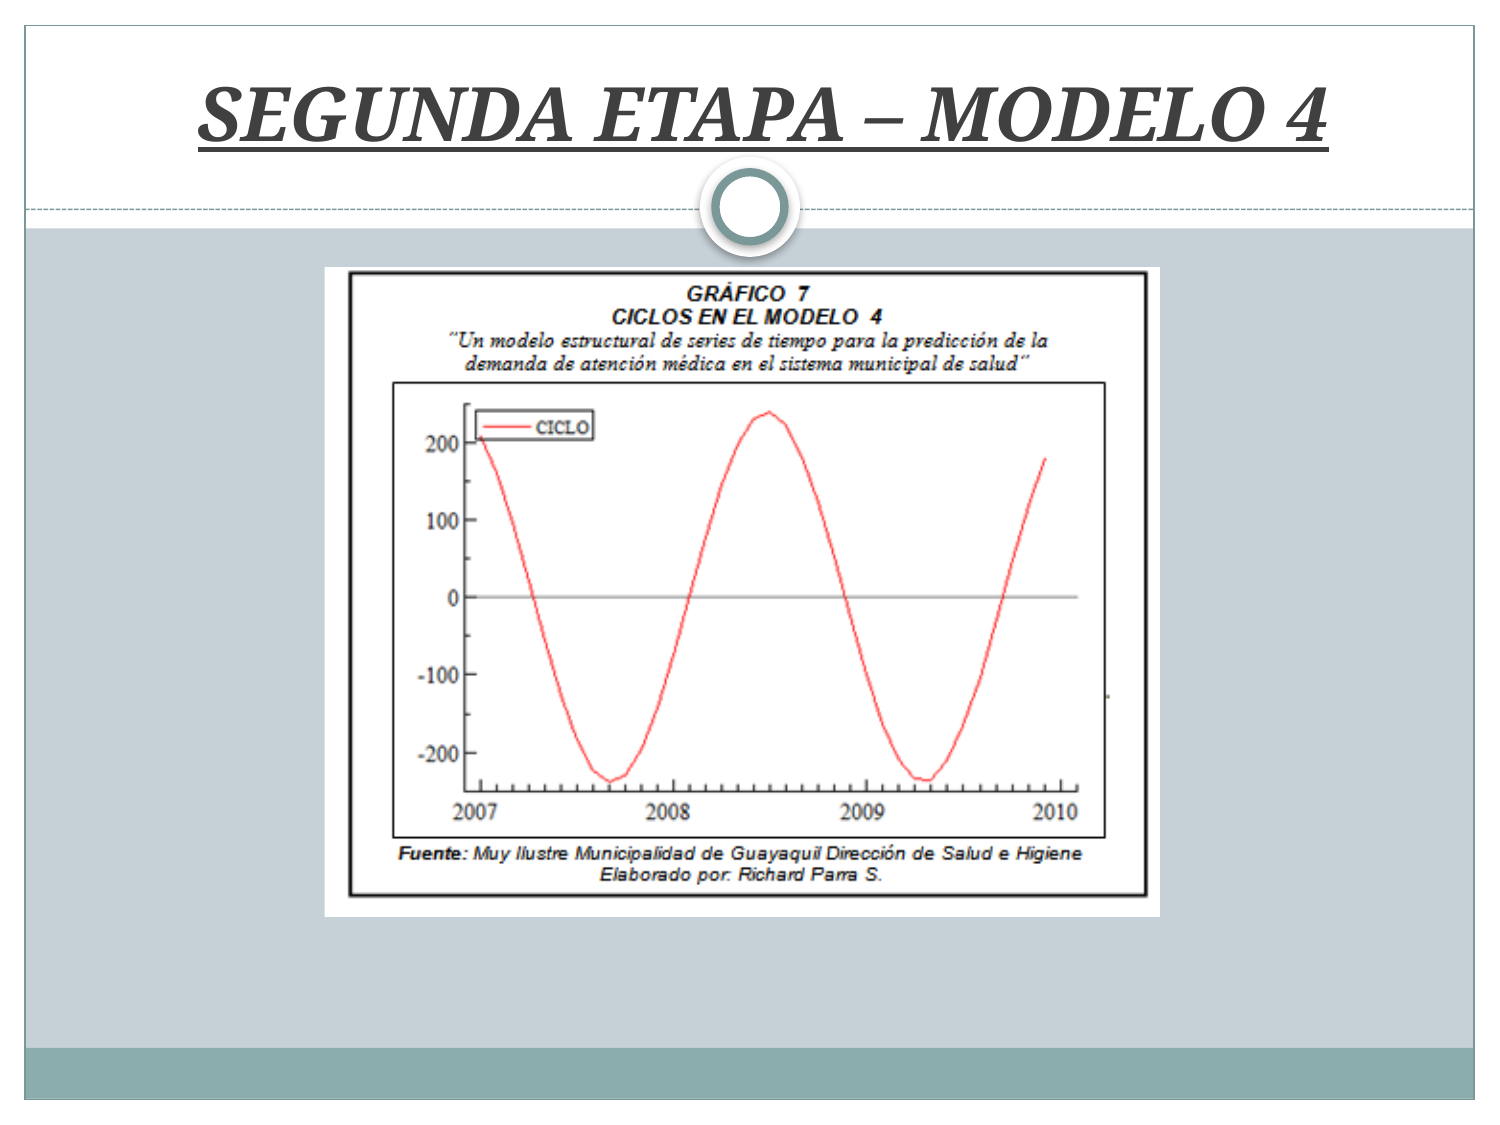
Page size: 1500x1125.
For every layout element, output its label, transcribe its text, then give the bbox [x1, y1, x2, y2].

title SEGUNDA ETAPA – MODELO 4 [88, 54, 1439, 164]
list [324, 266, 1161, 918]
